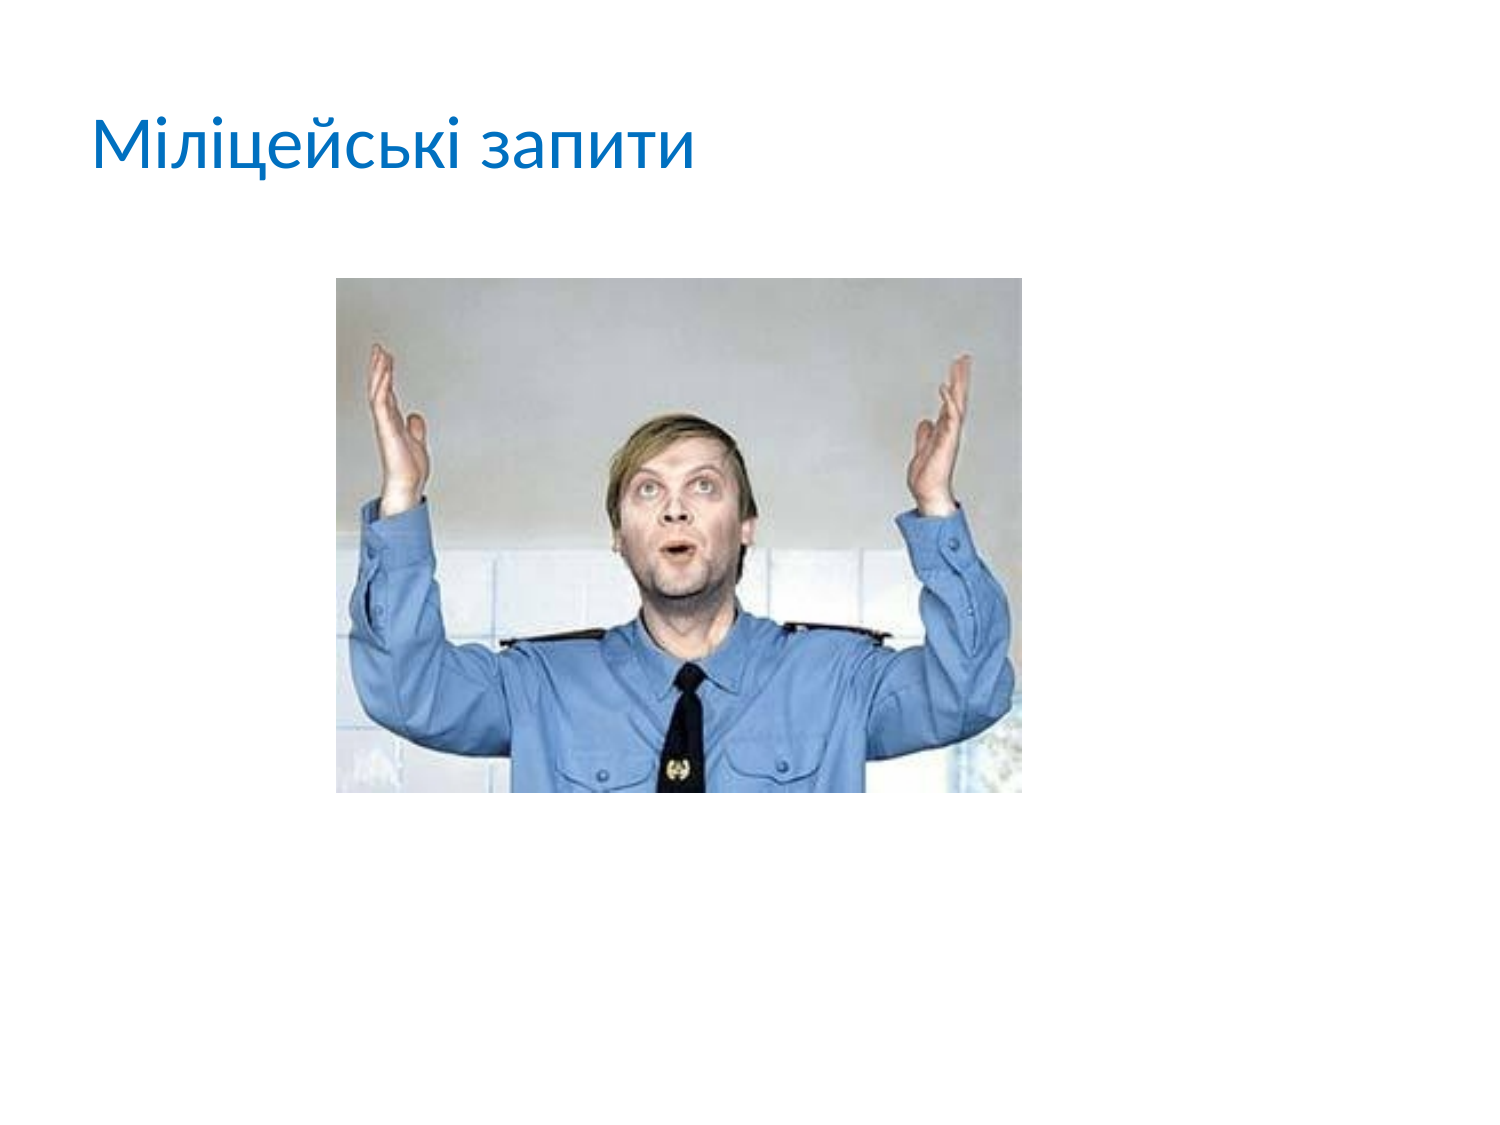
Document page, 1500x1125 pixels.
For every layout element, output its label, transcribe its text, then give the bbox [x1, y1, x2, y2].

title Міліцейські запити [75, 45, 1425, 233]
picture [336, 278, 1022, 794]
